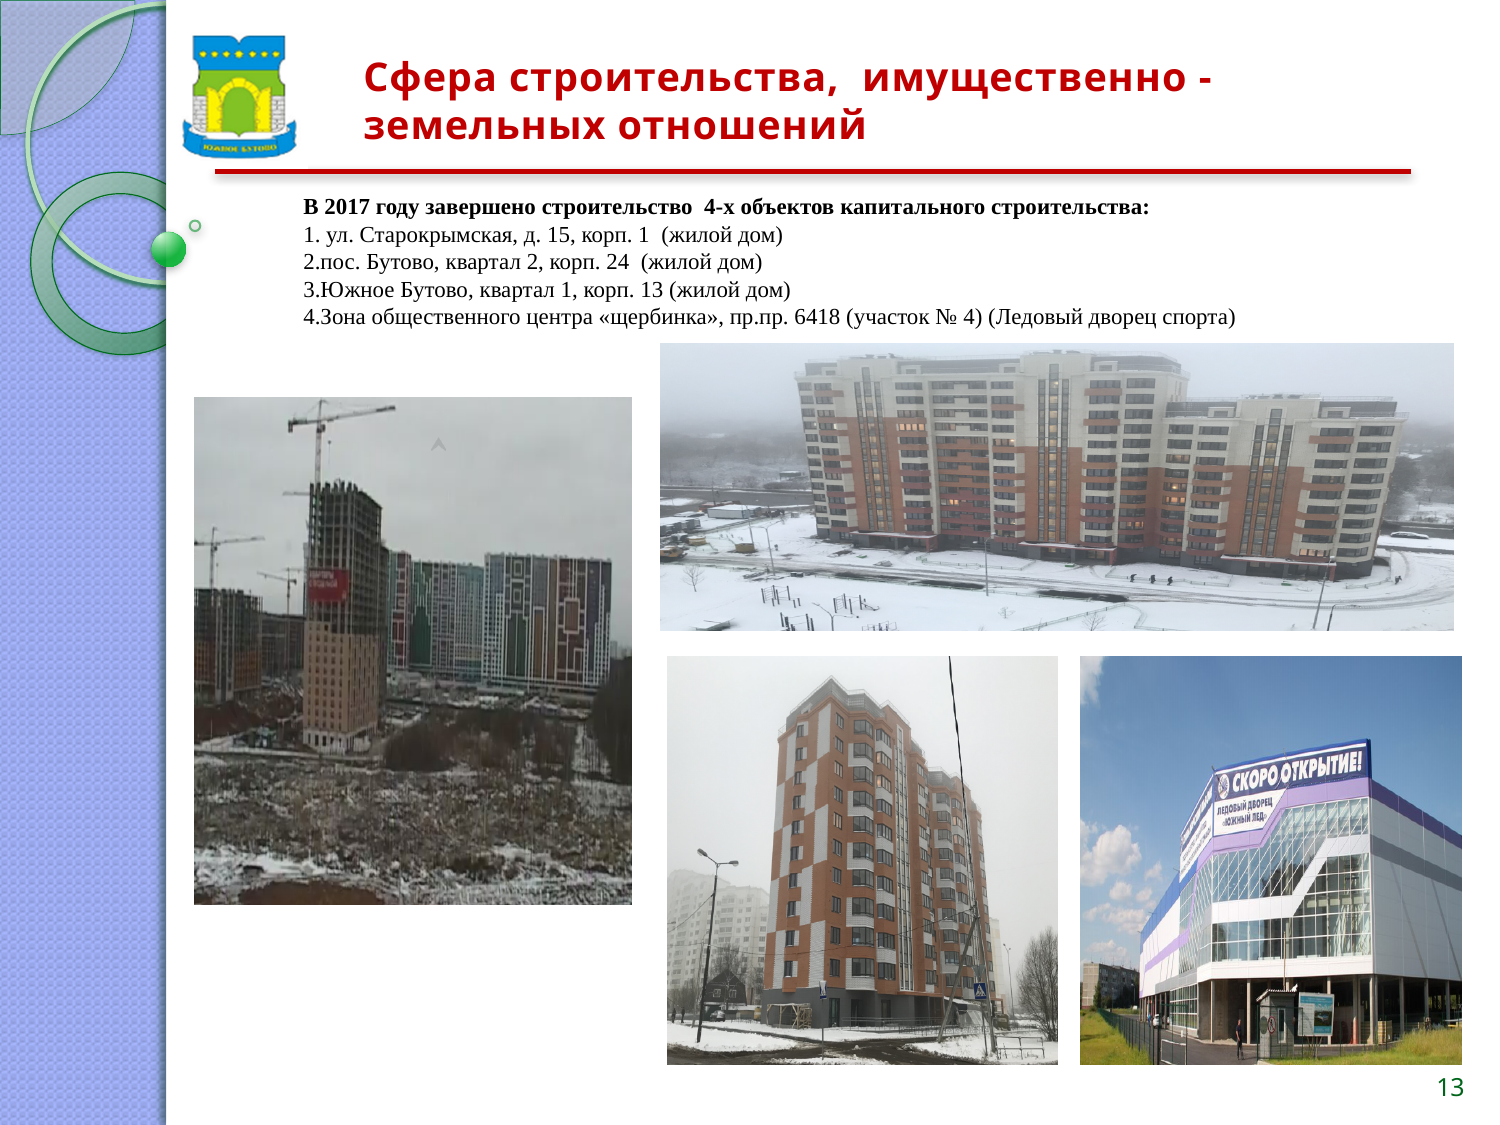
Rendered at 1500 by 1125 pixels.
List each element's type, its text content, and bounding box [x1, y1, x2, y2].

picture [194, 396, 633, 906]
slide_number 13 [1413, 1034, 1488, 1113]
picture [1080, 656, 1462, 1065]
picture [667, 656, 1058, 1065]
text_box Сфера строительства, имущественно - земельных отношений [348, 44, 1437, 155]
picture [170, 29, 308, 169]
picture [660, 343, 1454, 631]
text_box В 2017 году завершено строительство 4-х объектов капитального строительства: 1. ул. Старокрымская, д. 15, корп. 1 (жилой дом) 2.пос. Бутово, квартал 2, корп. 24 (жилой дом) 3.Южное Бутово, квартал 1, корп. 13 (жилой дом) 4.Зона общественного центра «щербинка», пр.пр. 6418 (участок № 4) (Ледовый дворец спорта) [215, 184, 1412, 337]
